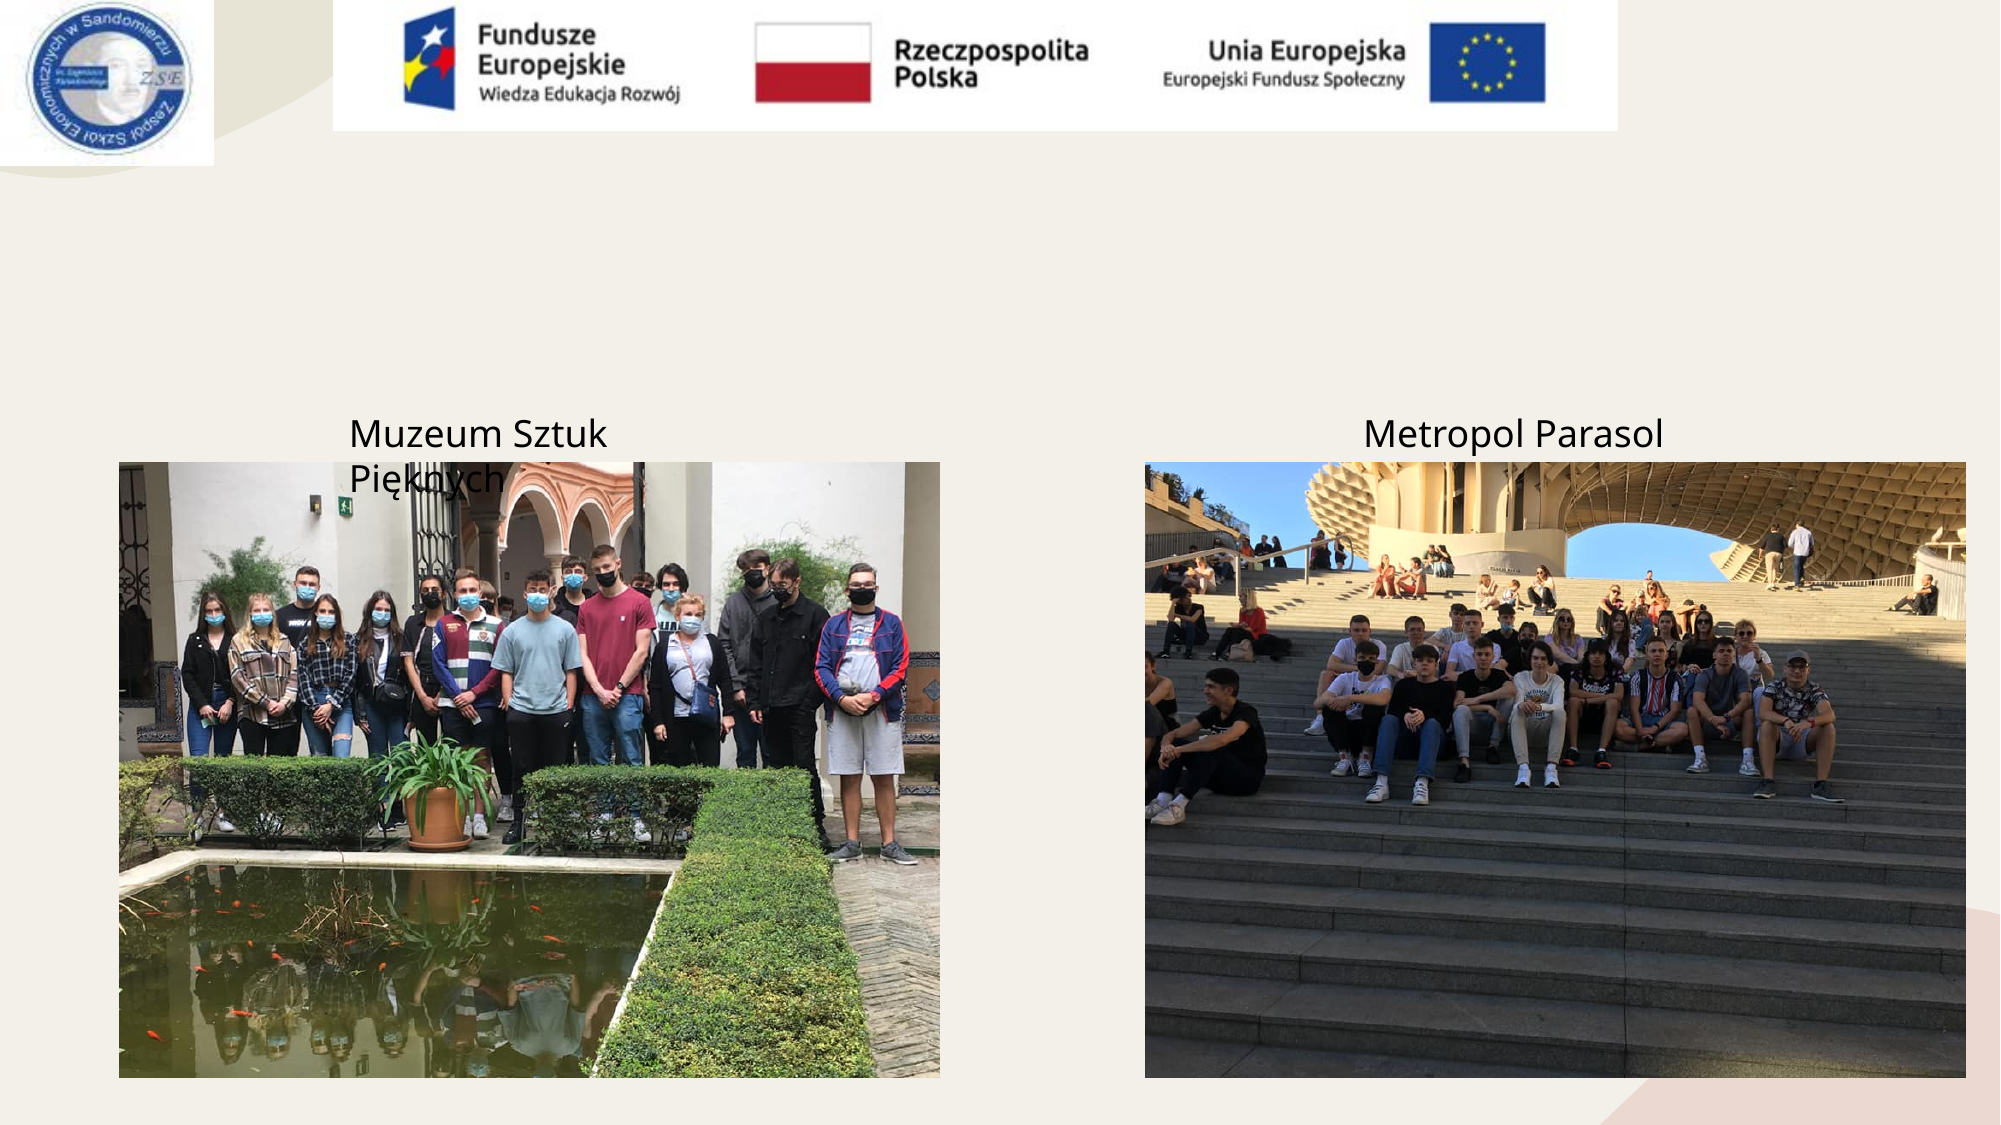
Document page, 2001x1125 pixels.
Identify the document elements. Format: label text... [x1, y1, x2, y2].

picture [333, 0, 1618, 131]
picture [119, 462, 940, 1078]
picture [1145, 462, 1966, 1078]
text_box Metropol Parasol [1348, 402, 1798, 462]
text_box Muzeum Sztuk Pięknych [333, 402, 784, 462]
picture [0, 0, 214, 166]
